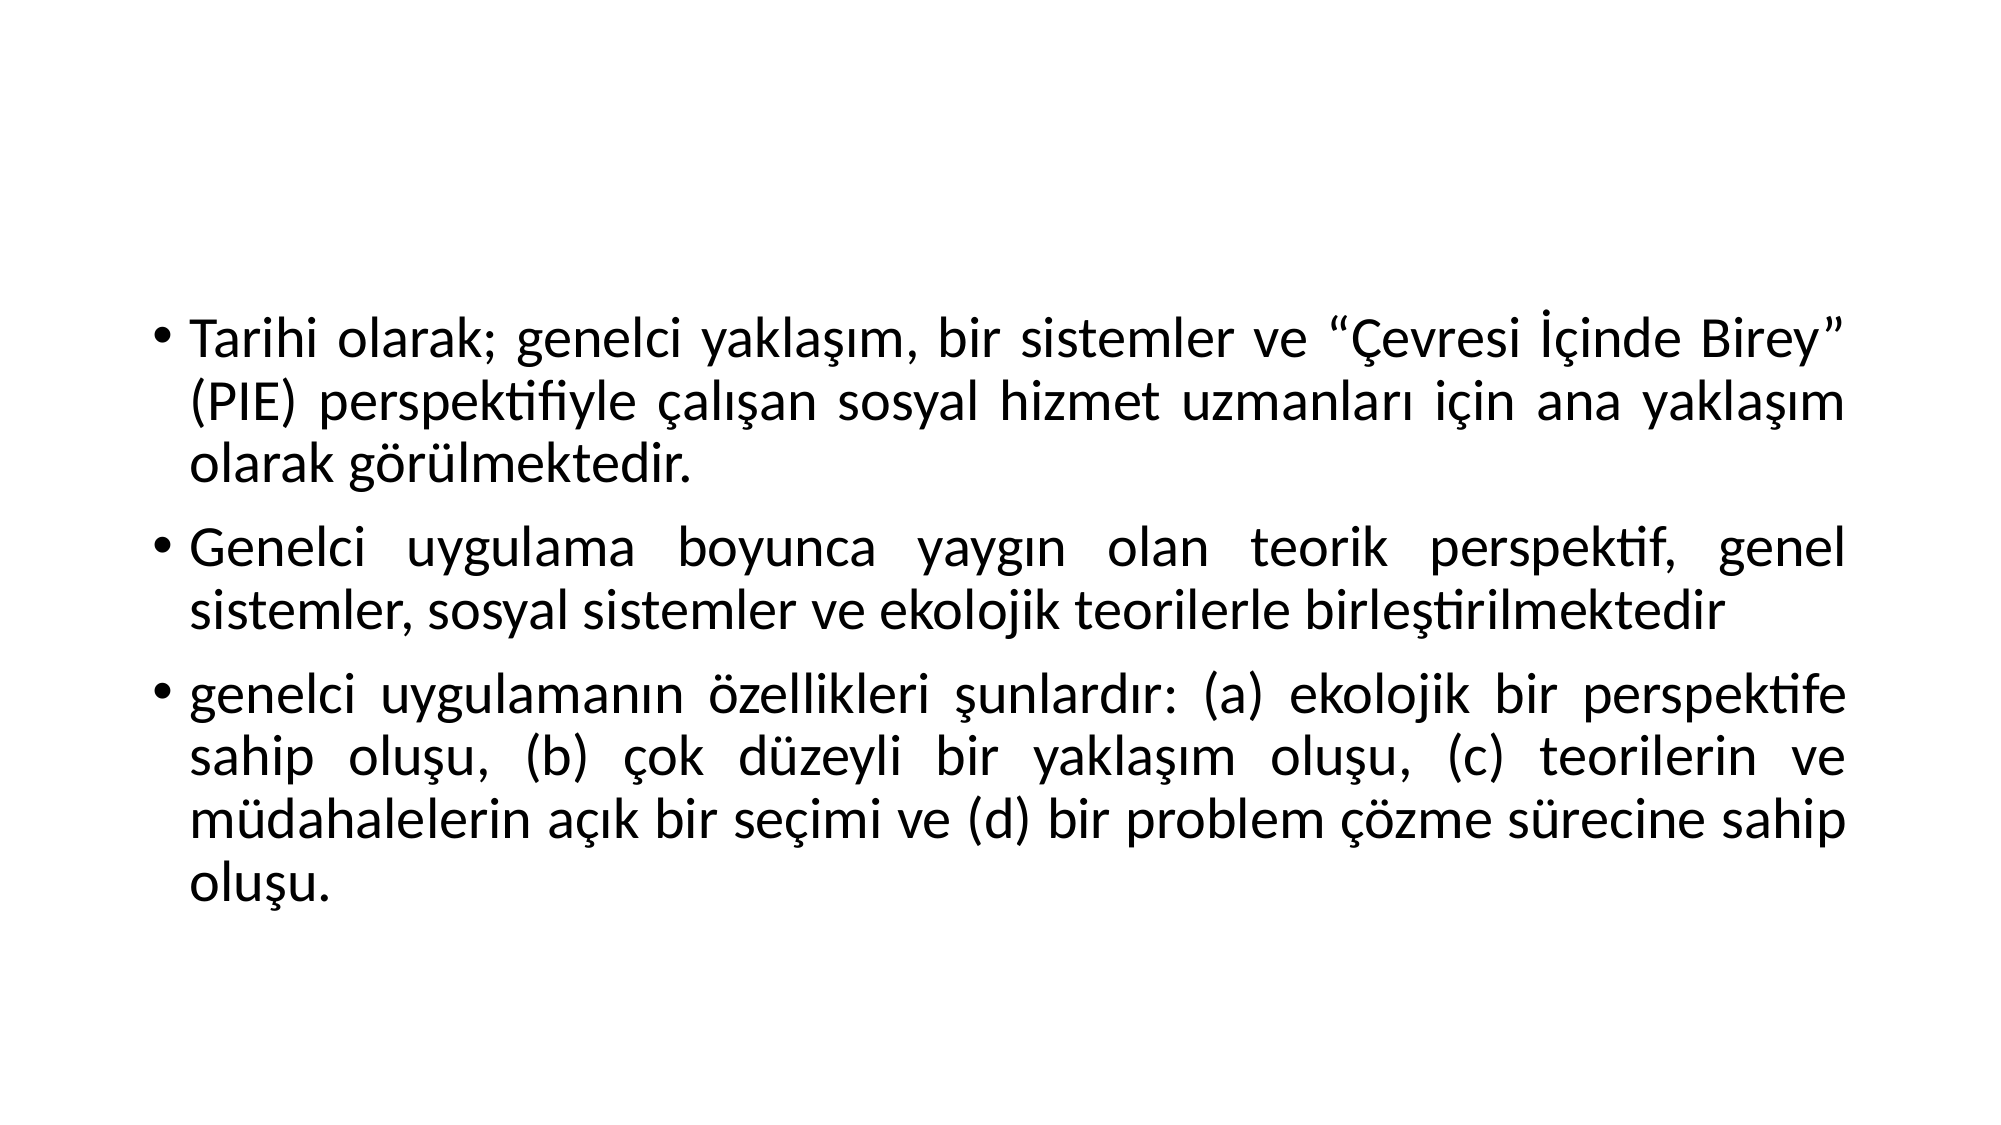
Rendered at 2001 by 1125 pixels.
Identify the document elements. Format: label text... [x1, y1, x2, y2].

list Tarihi olarak; genelci yaklaşım, bir sistemler ve “Çevresi İçinde Birey” (PIE) perspektifiyle çalışan sosyal hizmet uzmanları için ana yaklaşım olarak görülmektedir. Genelci uygulama boyunca yaygın olan teorik perspektif, genel sistemler, sosyal sistemler ve ekolojik teorilerle birleştirilmektedir genelci uygulamanın özellikleri şunlardır: (a) ekolojik bir perspektife sahip oluşu, (b) çok düzeyli bir yaklaşım oluşu, (c) teorilerin ve müdahalelerin açık bir seçimi ve (d) bir problem çözme sürecine sahip oluşu. [137, 299, 1863, 1014]
